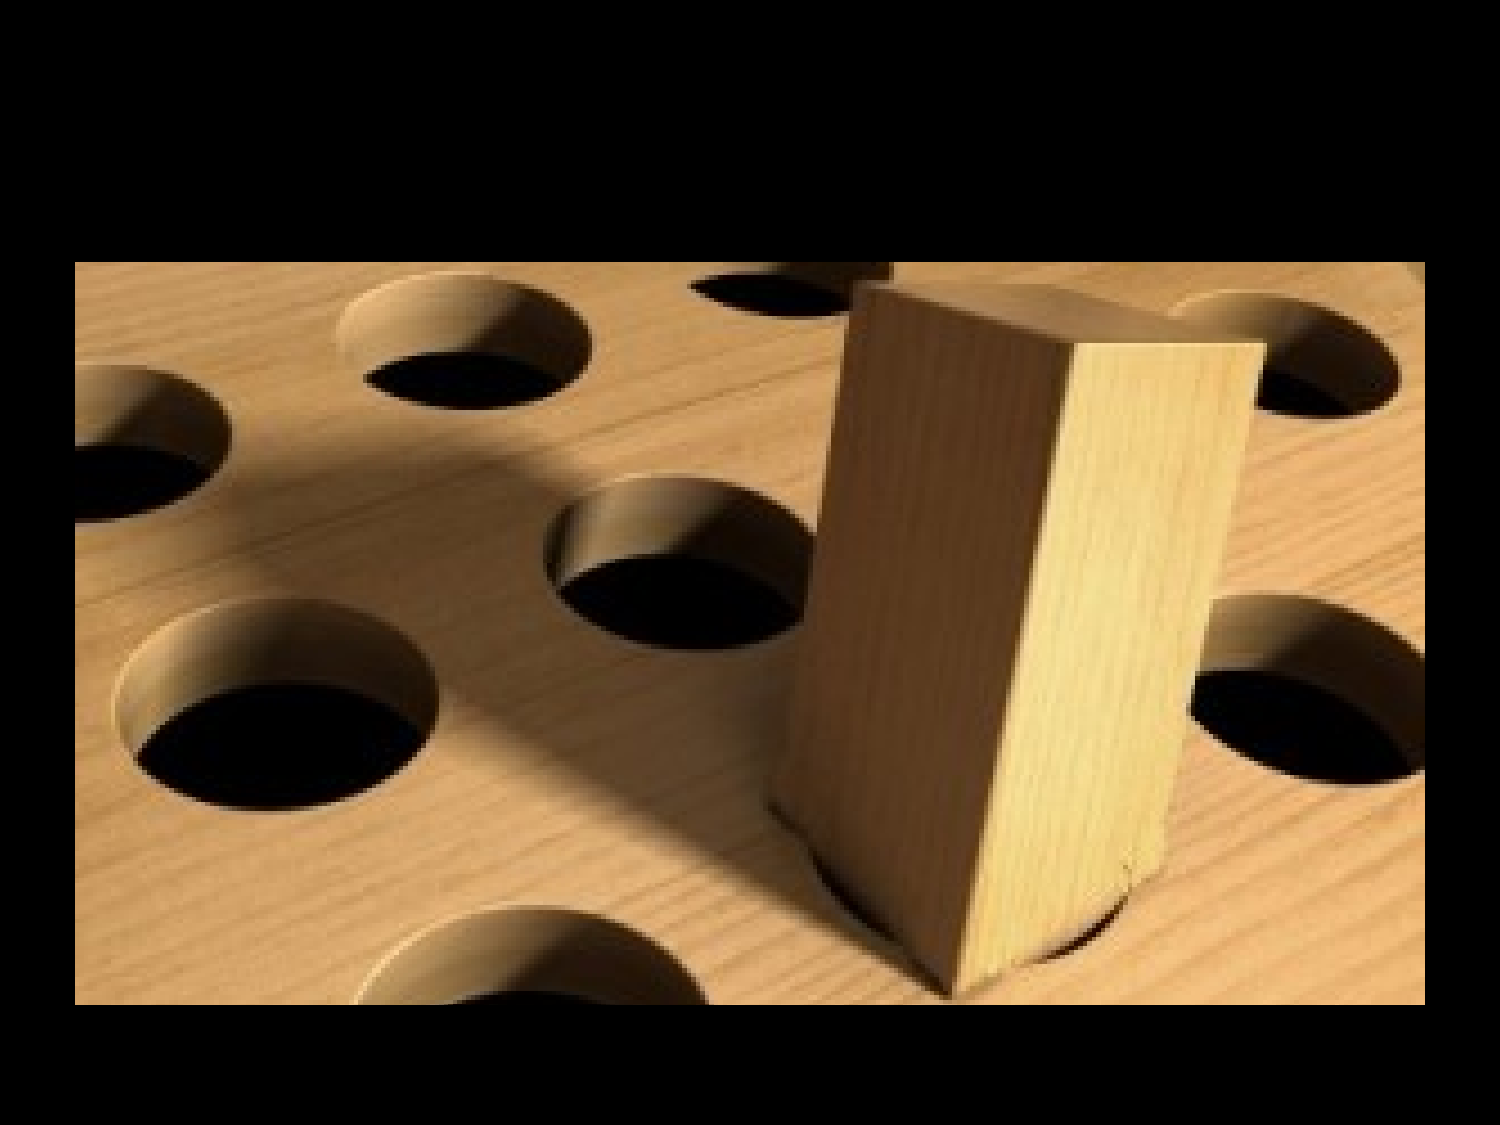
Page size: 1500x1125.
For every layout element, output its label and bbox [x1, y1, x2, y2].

list [74, 262, 1426, 1006]
